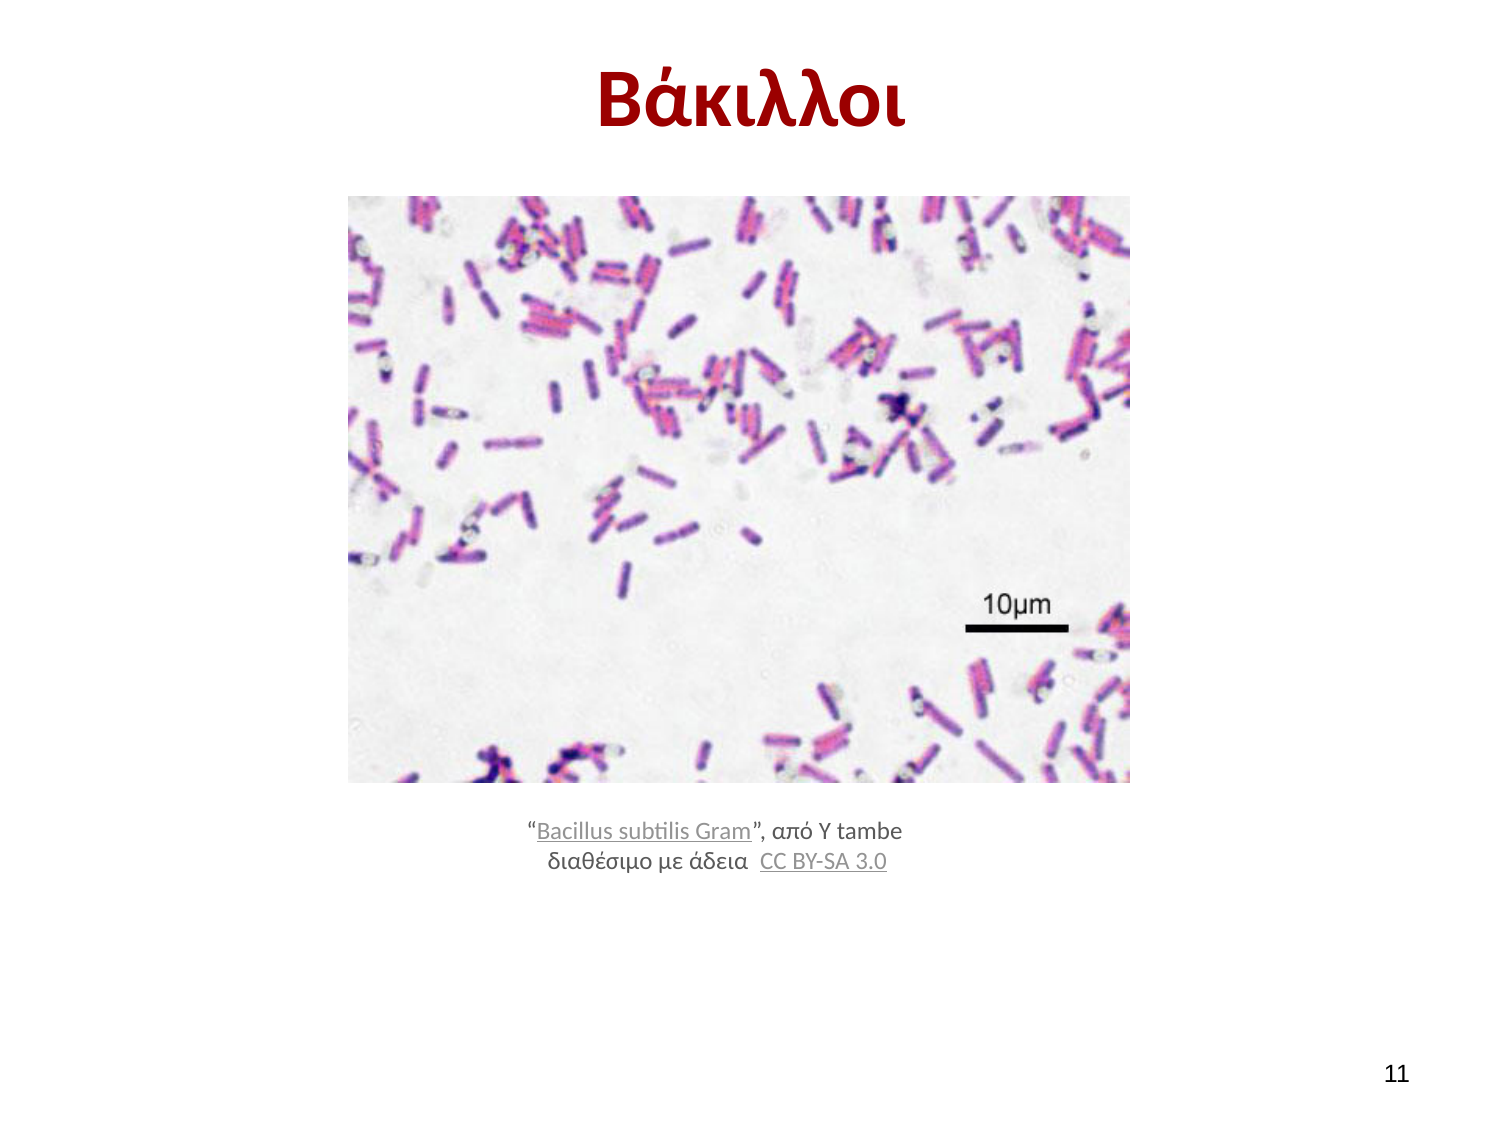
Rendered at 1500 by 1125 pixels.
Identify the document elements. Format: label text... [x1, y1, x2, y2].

slide_number 10 [1074, 1042, 1425, 1103]
title Βάκιλλοι [76, 19, 1427, 169]
text_box “Bacillus subtilis Gram”, από Y tambe διαθέσιμο με άδεια CC BY-SA 3.0 [454, 806, 981, 882]
picture [348, 195, 1130, 783]
